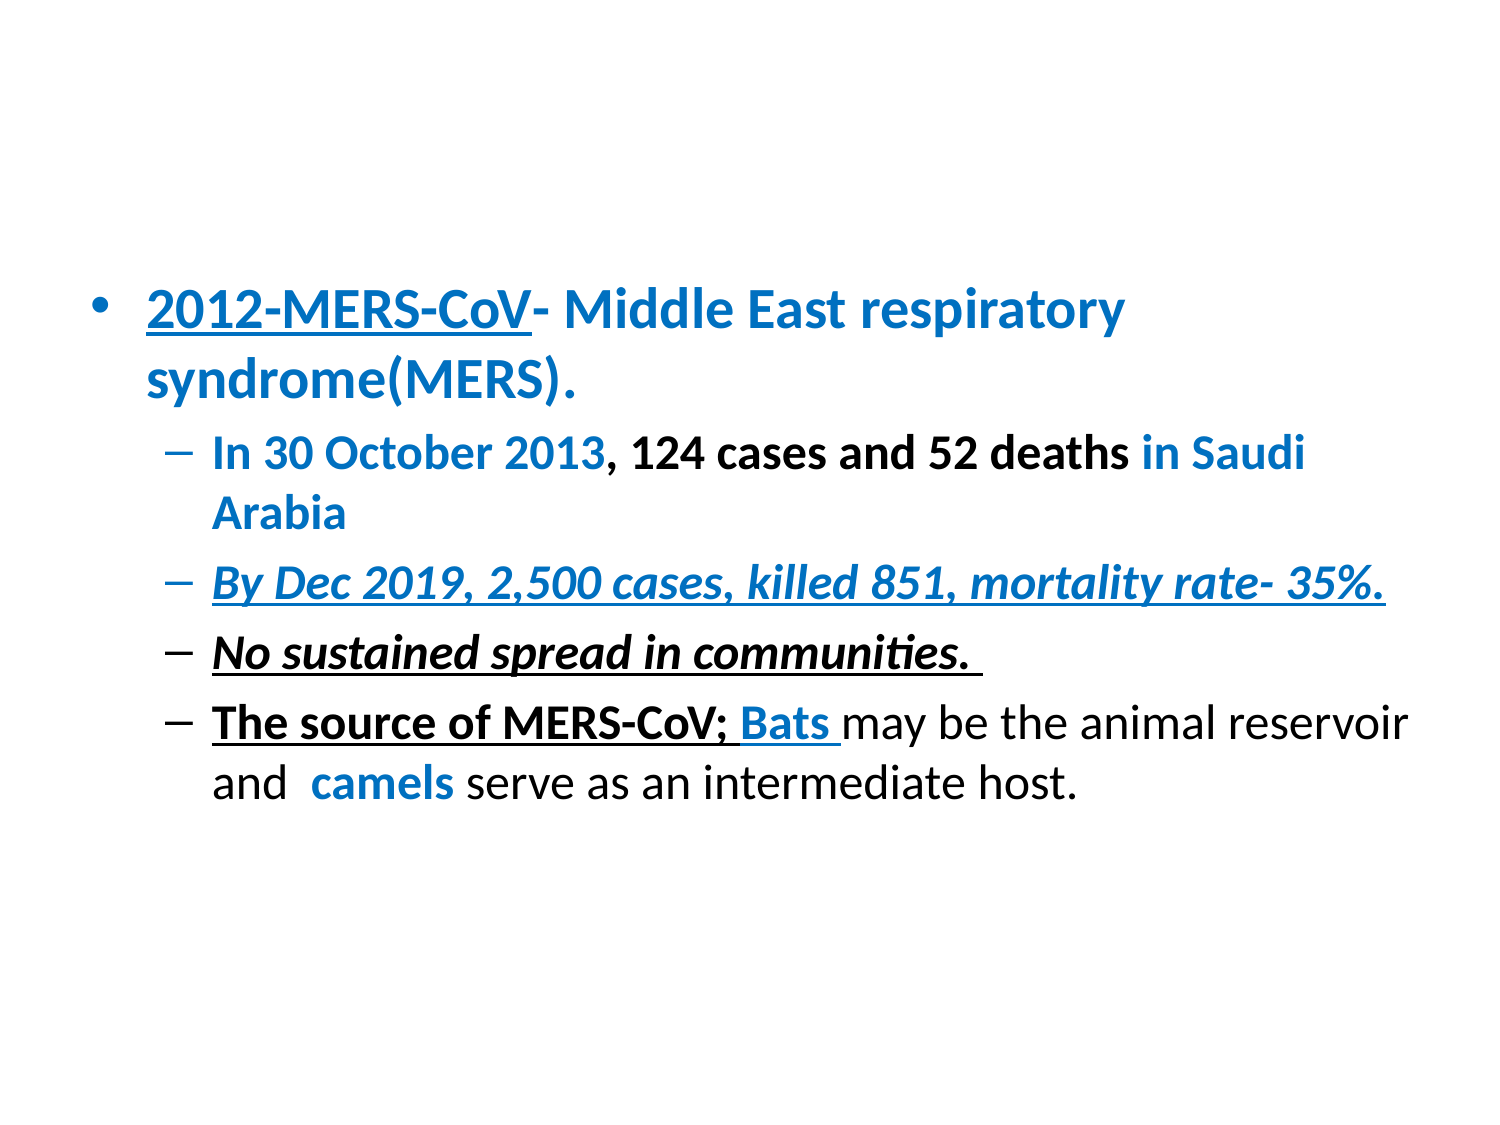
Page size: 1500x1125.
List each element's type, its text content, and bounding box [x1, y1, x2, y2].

list 2012-MERS-CoV- Middle East respiratory syndrome(MERS). In 30 October 2013, 124 cases and 52 deaths in Saudi Arabia By Dec 2019, 2,500 cases, killed 851, mortality rate- 35%. No sustained spread in communities. The source of MERS-CoV; Bats may be the animal reservoir and camels serve as an intermediate host. [75, 262, 1425, 1005]
